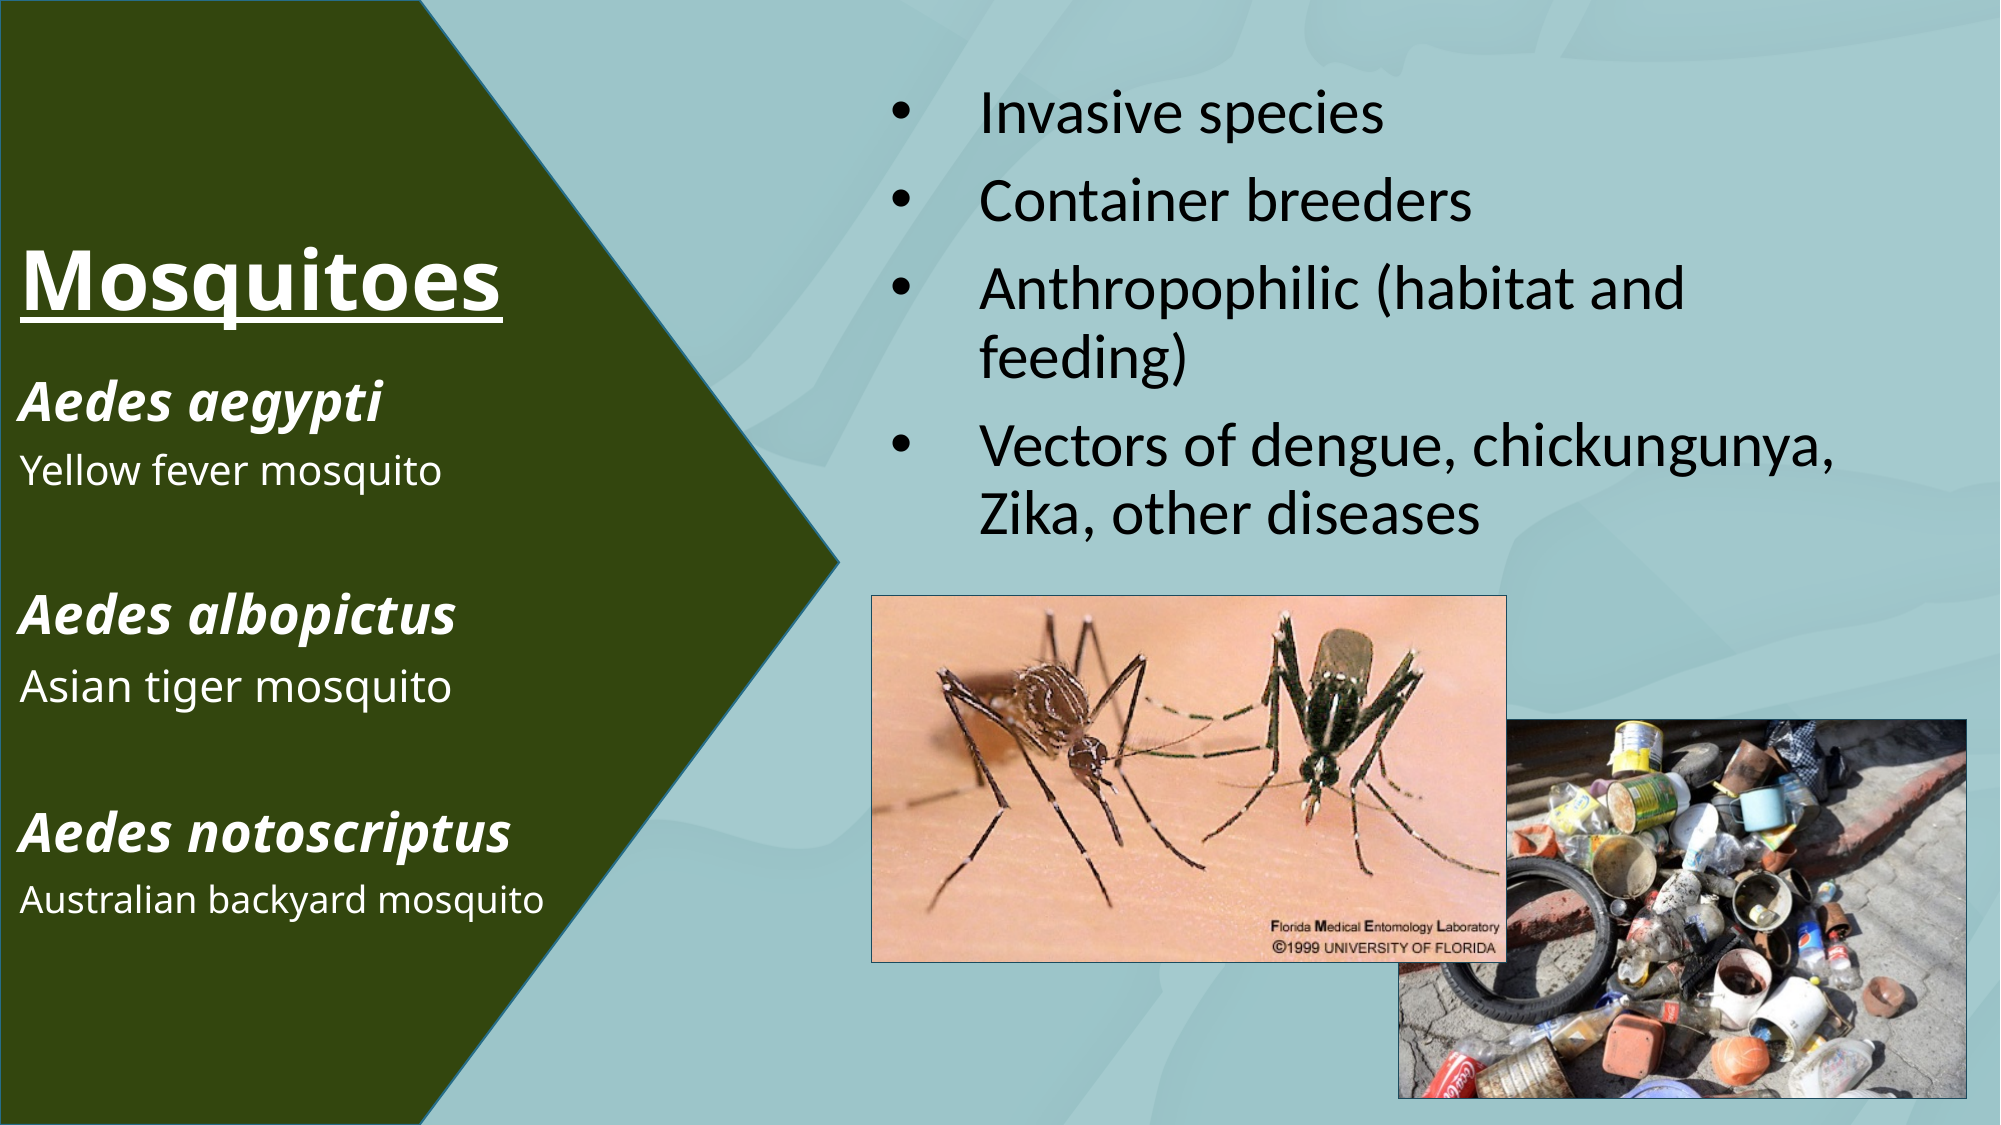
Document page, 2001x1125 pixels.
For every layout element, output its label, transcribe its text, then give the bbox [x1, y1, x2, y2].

text_box Mosquitoes [4, 231, 591, 399]
text_box Invasive species Container breeders Anthropophilic (habitat and feeding) Vectors of dengue, chickungunya, Zika, other diseases [875, 71, 1906, 559]
list Aedes aegypti Yellow fever mosquito Aedes albopictus Asian tiger mosquito Aedes notoscriptus Australian backyard mosquito [4, 366, 860, 935]
picture [422, 0, 2001, 1125]
